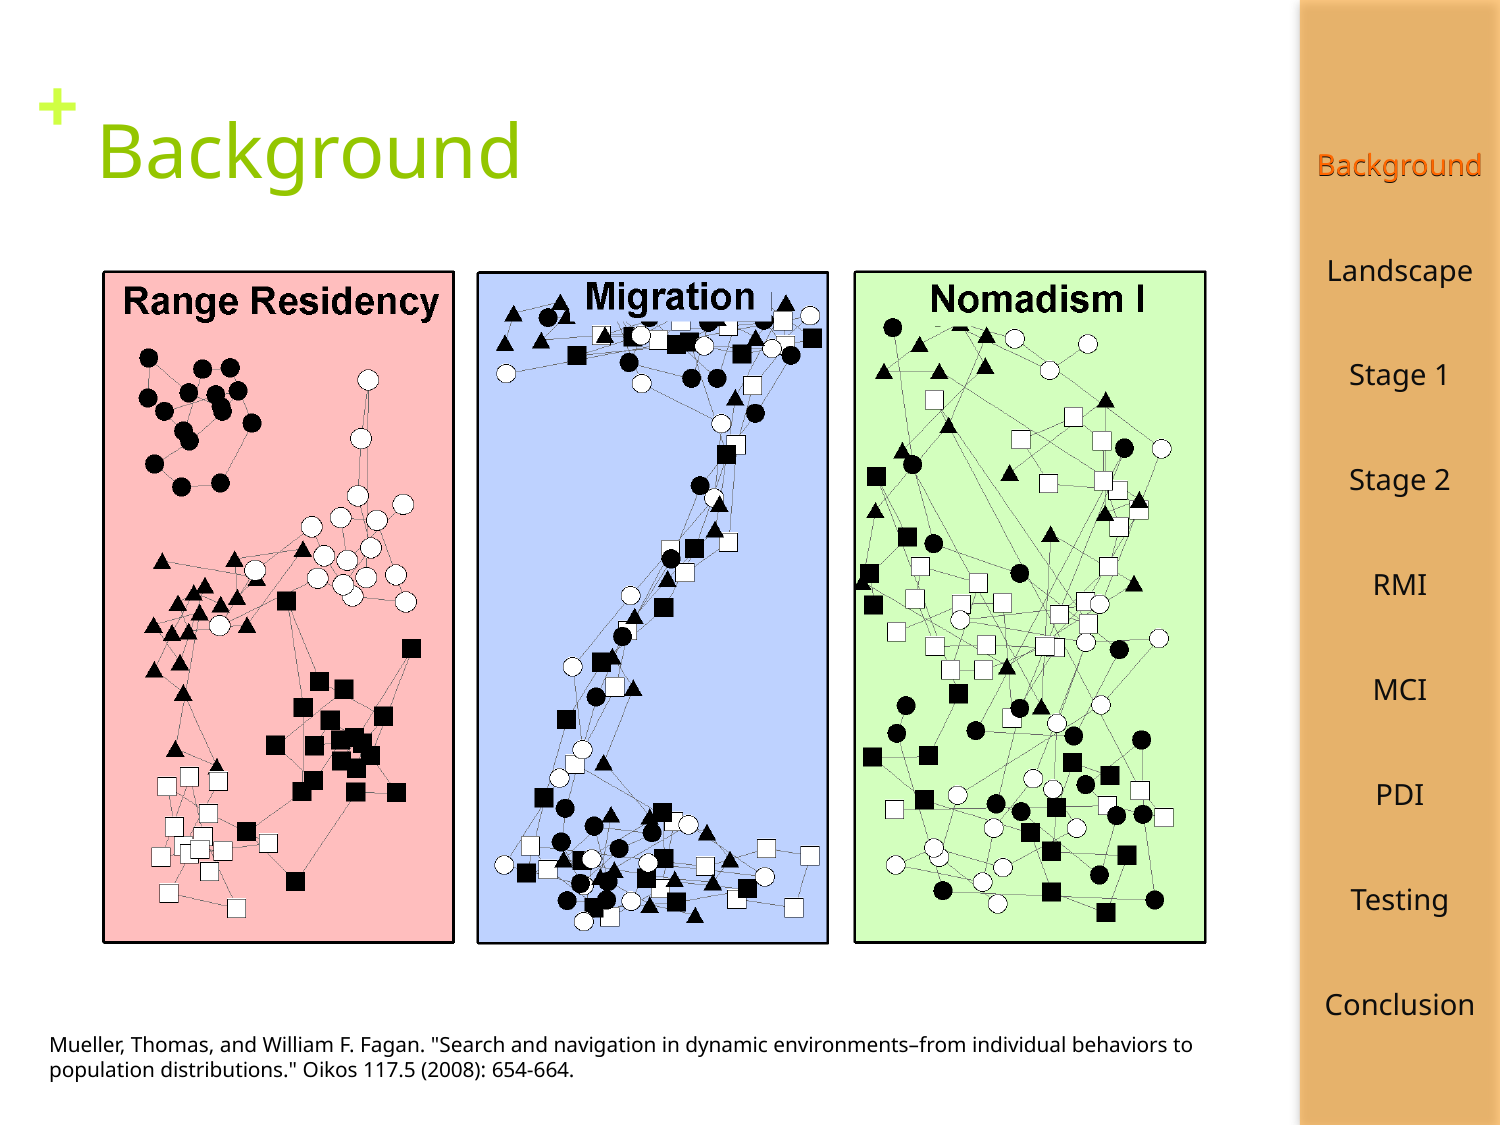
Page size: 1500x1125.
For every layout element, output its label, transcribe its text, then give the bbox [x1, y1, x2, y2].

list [81, 261, 1225, 963]
text_box Background [1293, 138, 1500, 189]
text_box Mueller, Thomas, and William F. Fagan. "Search and navigation in dynamic environments–from individual behaviors to population distributions." Oikos 117.5 (2008): 654-664. [34, 1024, 1269, 1090]
title Background [81, 96, 1284, 280]
